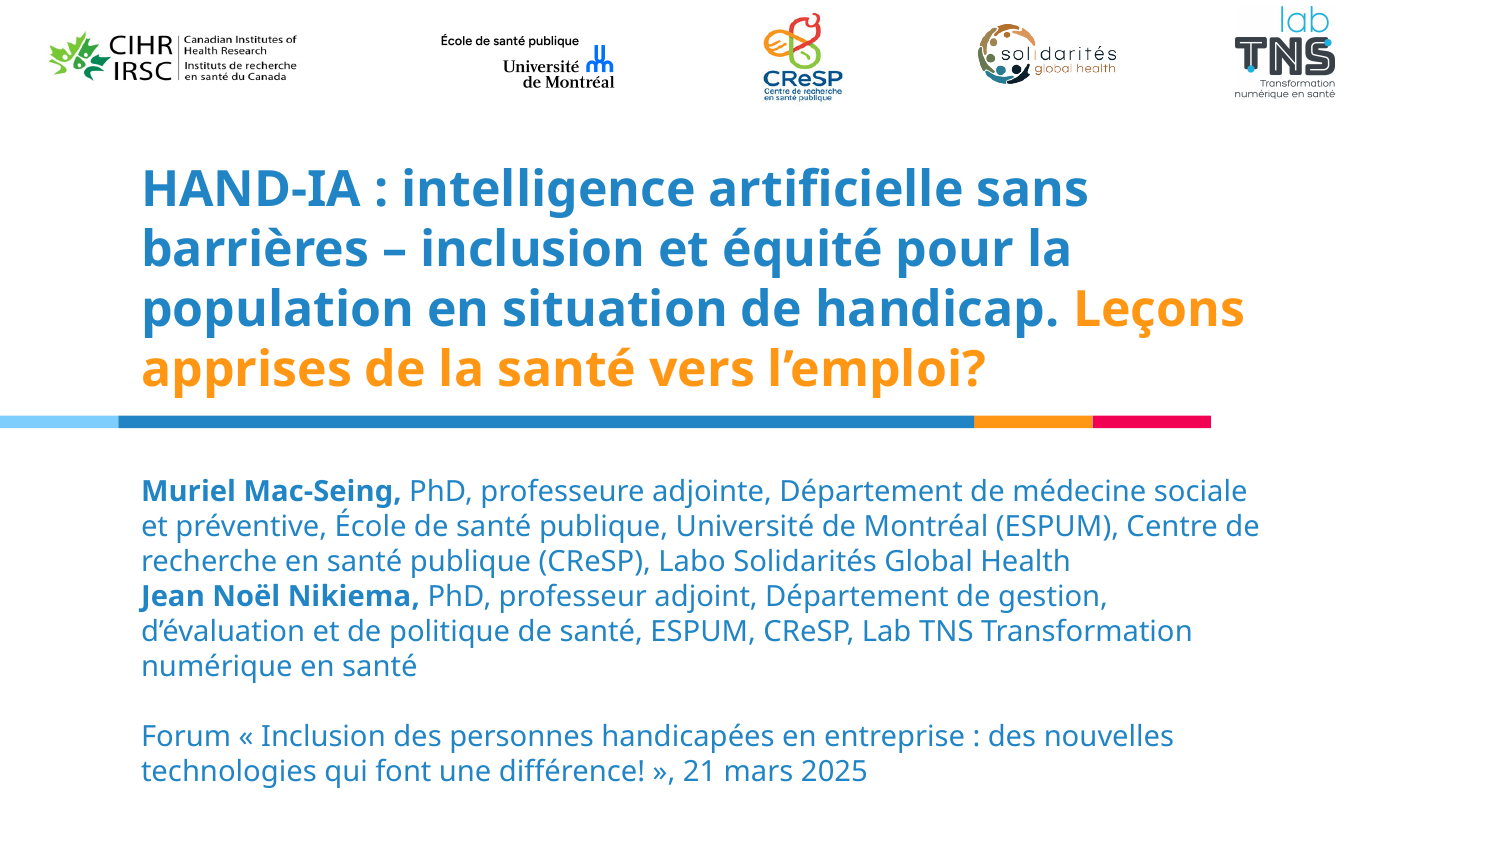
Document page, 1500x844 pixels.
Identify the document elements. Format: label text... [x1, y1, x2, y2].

text_box [747, 0, 858, 117]
text_box Muriel Mac-Seing, PhD, professeure adjointe, Département de médecine sociale et préventive, École de santé publique, Université de Montréal (ESPUM), Centre de recherche en santé publique (CReSP), Labo Solidarités Global Health Jean Noël Nikiema, PhD, professeur adjoint, Département de gestion, d’évaluation et de politique de santé, ESPUM, CReSP, Lab TNS Transformation numérique en santé Forum « Inclusion des personnes handicapées en entreprise : des nouvelles technologies qui font une différence! », 21 mars 2025 [125, 457, 1286, 809]
title HAND-IA : intelligence artificielle sans barrières – inclusion et équité pour la population en situation de handicap. Leçons apprises de la santé vers l’emploi? [125, 141, 1315, 322]
picture [977, 24, 1116, 84]
picture [1235, 6, 1335, 99]
picture [45, 29, 307, 85]
picture [426, 24, 628, 99]
